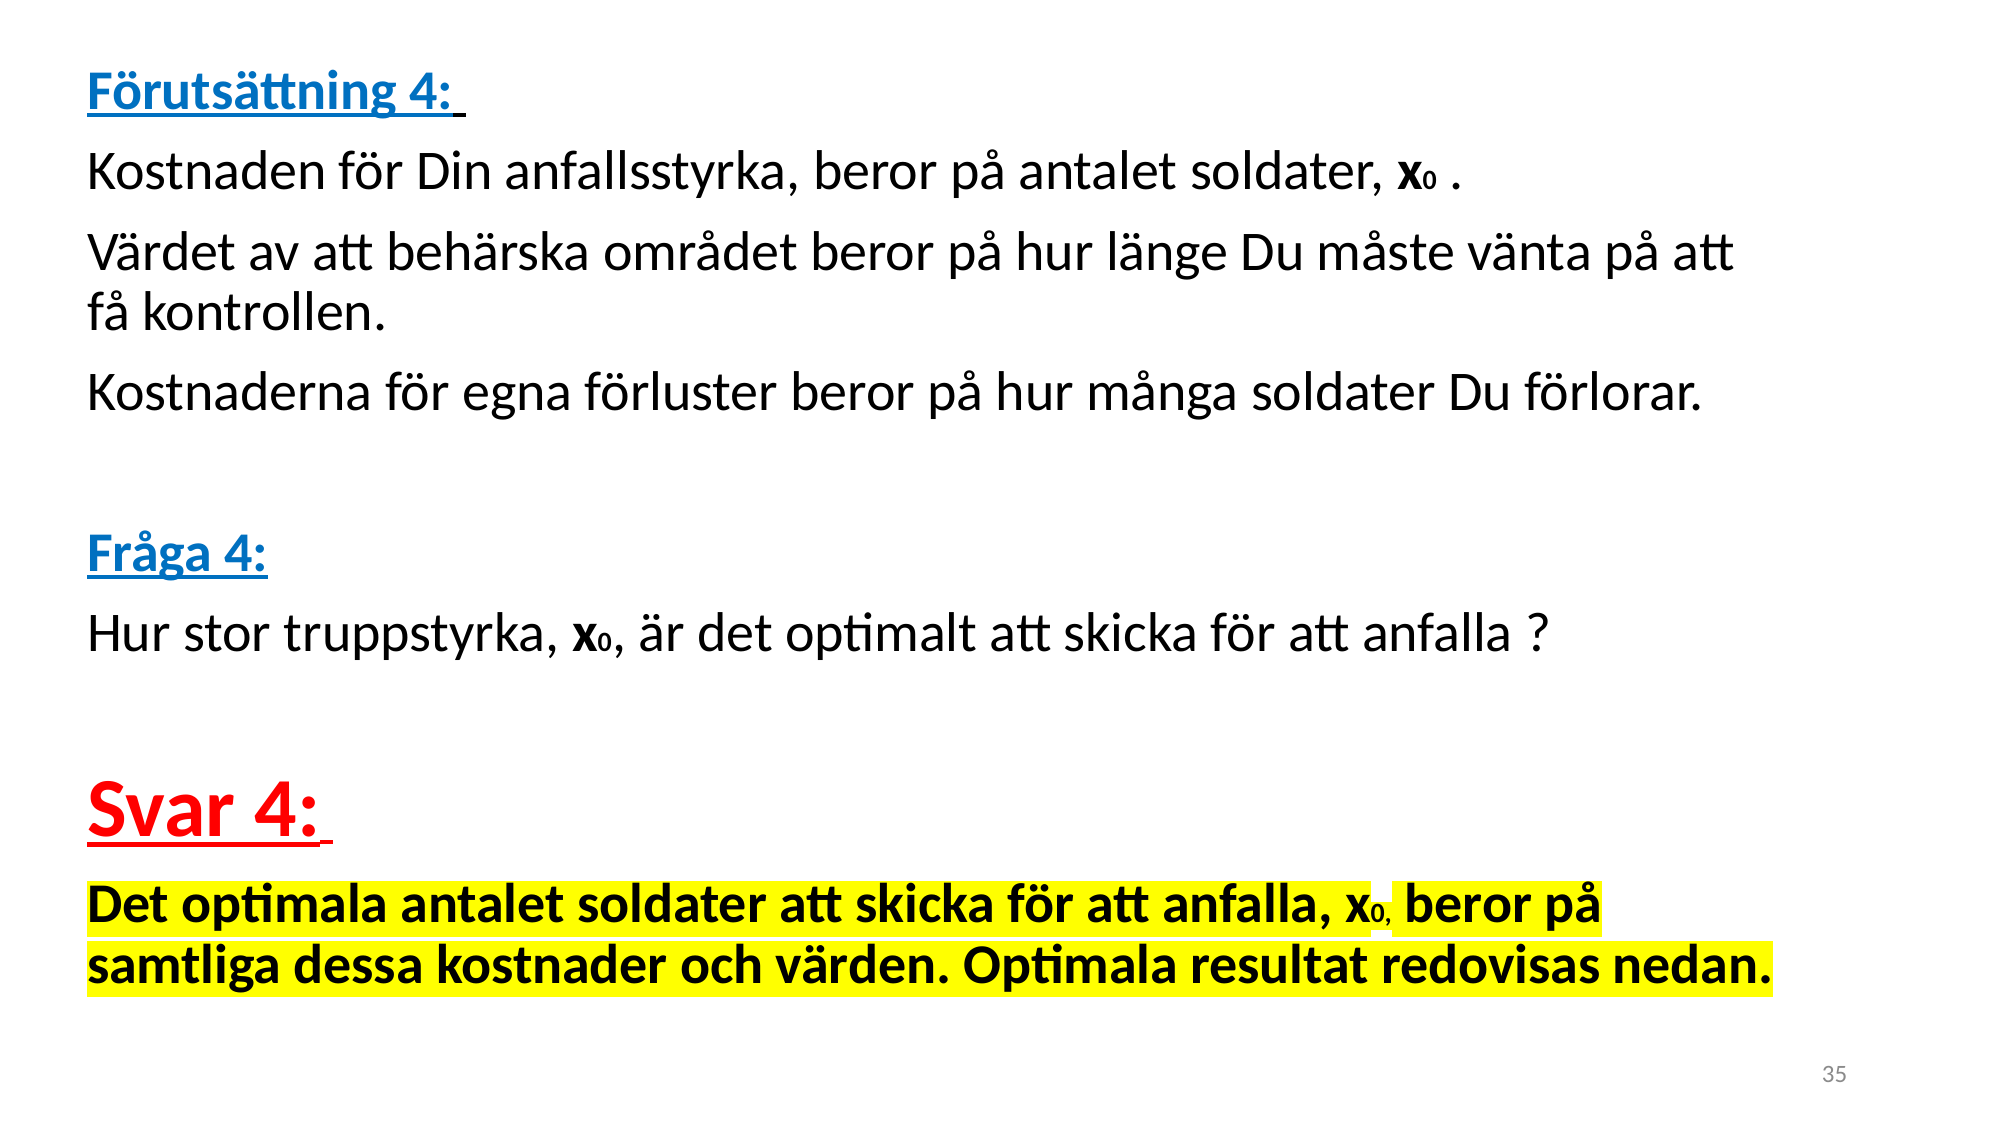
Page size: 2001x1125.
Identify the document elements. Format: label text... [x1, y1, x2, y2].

list Förutsättning 4: Kostnaden för Din anfallsstyrka, beror på antalet soldater, x0 . Värdet av att behärska området beror på hur länge Du måste vänta på att få kontrollen. Kostnaderna för egna förluster beror på hur många soldater Du förlorar. Fråga 4: Hur stor truppstyrka, x0, är det optimalt att skicka för att anfalla ? Svar 4: Det optimala antalet soldater att skicka för att anfalla, x0, beror på samtliga dessa kostnader och värden. Optimala resultat redovisas nedan. [71, 54, 1797, 1071]
slide_number 35 [1412, 1042, 1863, 1103]
